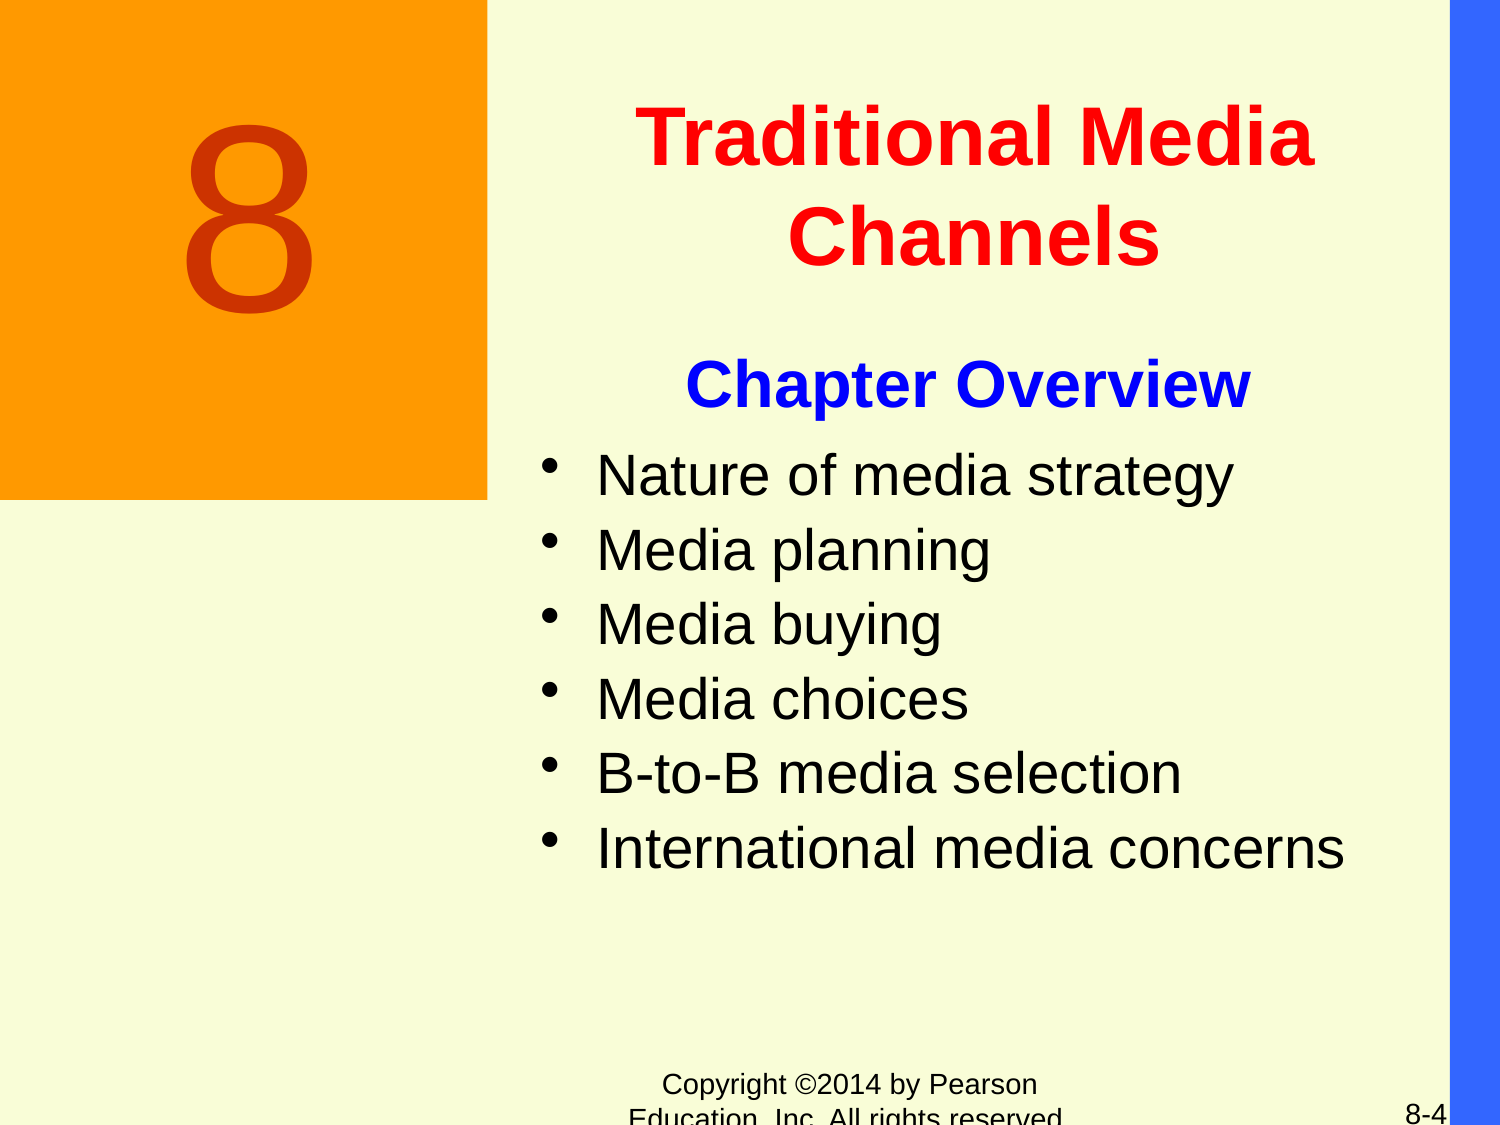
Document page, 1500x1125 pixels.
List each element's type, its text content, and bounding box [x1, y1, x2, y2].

text_box [0, 0, 488, 500]
text_box [1449, 0, 1500, 1125]
list Nature of media strategy Media planning Media buying Media choices B-to-B media selection International media concerns [524, 437, 1426, 938]
text_box Traditional Media Channels [512, 74, 1438, 290]
title Chapter Overview [549, 312, 1388, 437]
footer Copyright ©2014 by Pearson Education, Inc. All rights reserved. [612, 1074, 1088, 1125]
text_box 8 [75, 37, 425, 373]
slide_number 8-4 [1149, 1087, 1449, 1125]
